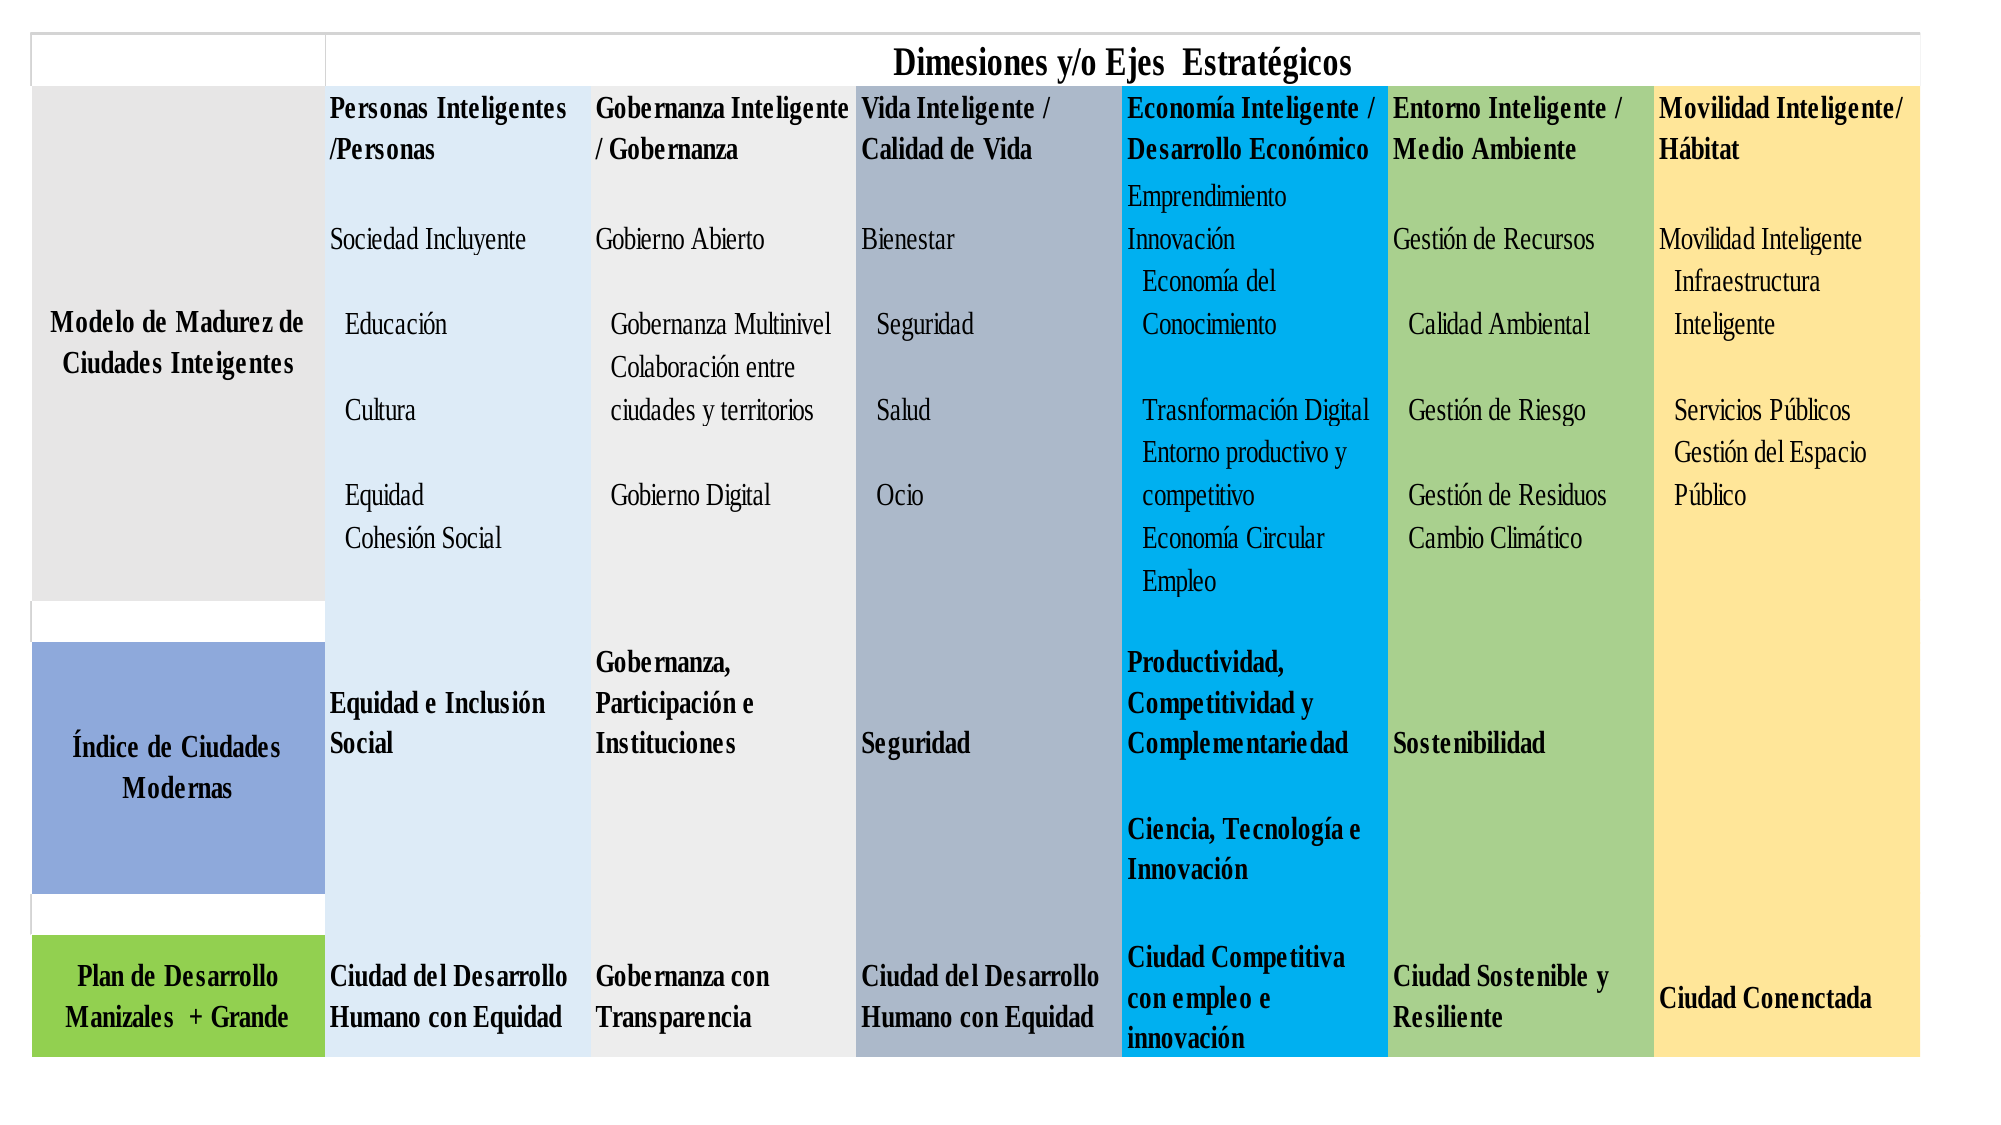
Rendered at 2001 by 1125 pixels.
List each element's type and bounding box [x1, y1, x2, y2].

picture [30, 32, 1922, 1059]
